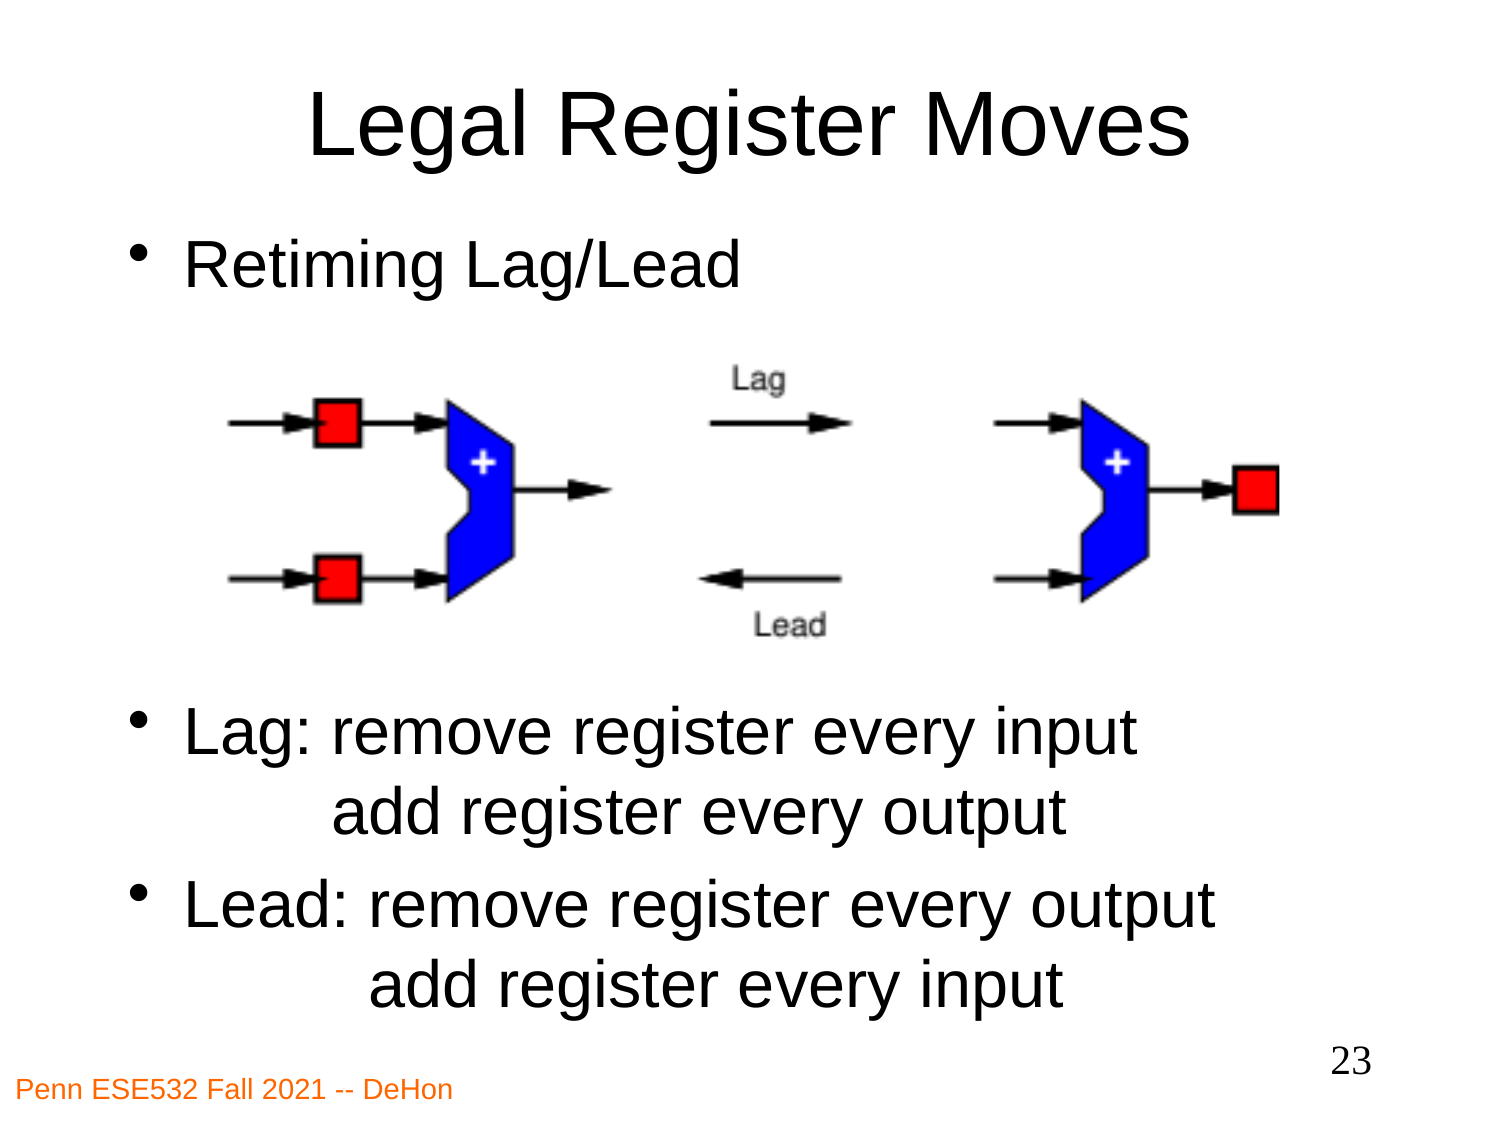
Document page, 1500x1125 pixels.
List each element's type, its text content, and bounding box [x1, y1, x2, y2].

list Retiming Lag/Lead Lag: remove register every input add register every output Lead: remove register every output add register every input [112, 213, 1388, 889]
picture [220, 356, 1280, 645]
title Legal Register Moves [112, 24, 1388, 213]
slide_number 23 [1074, 1024, 1388, 1101]
slide_number Penn ESE532 Fall 2021 -- DeHon [0, 1062, 688, 1125]
